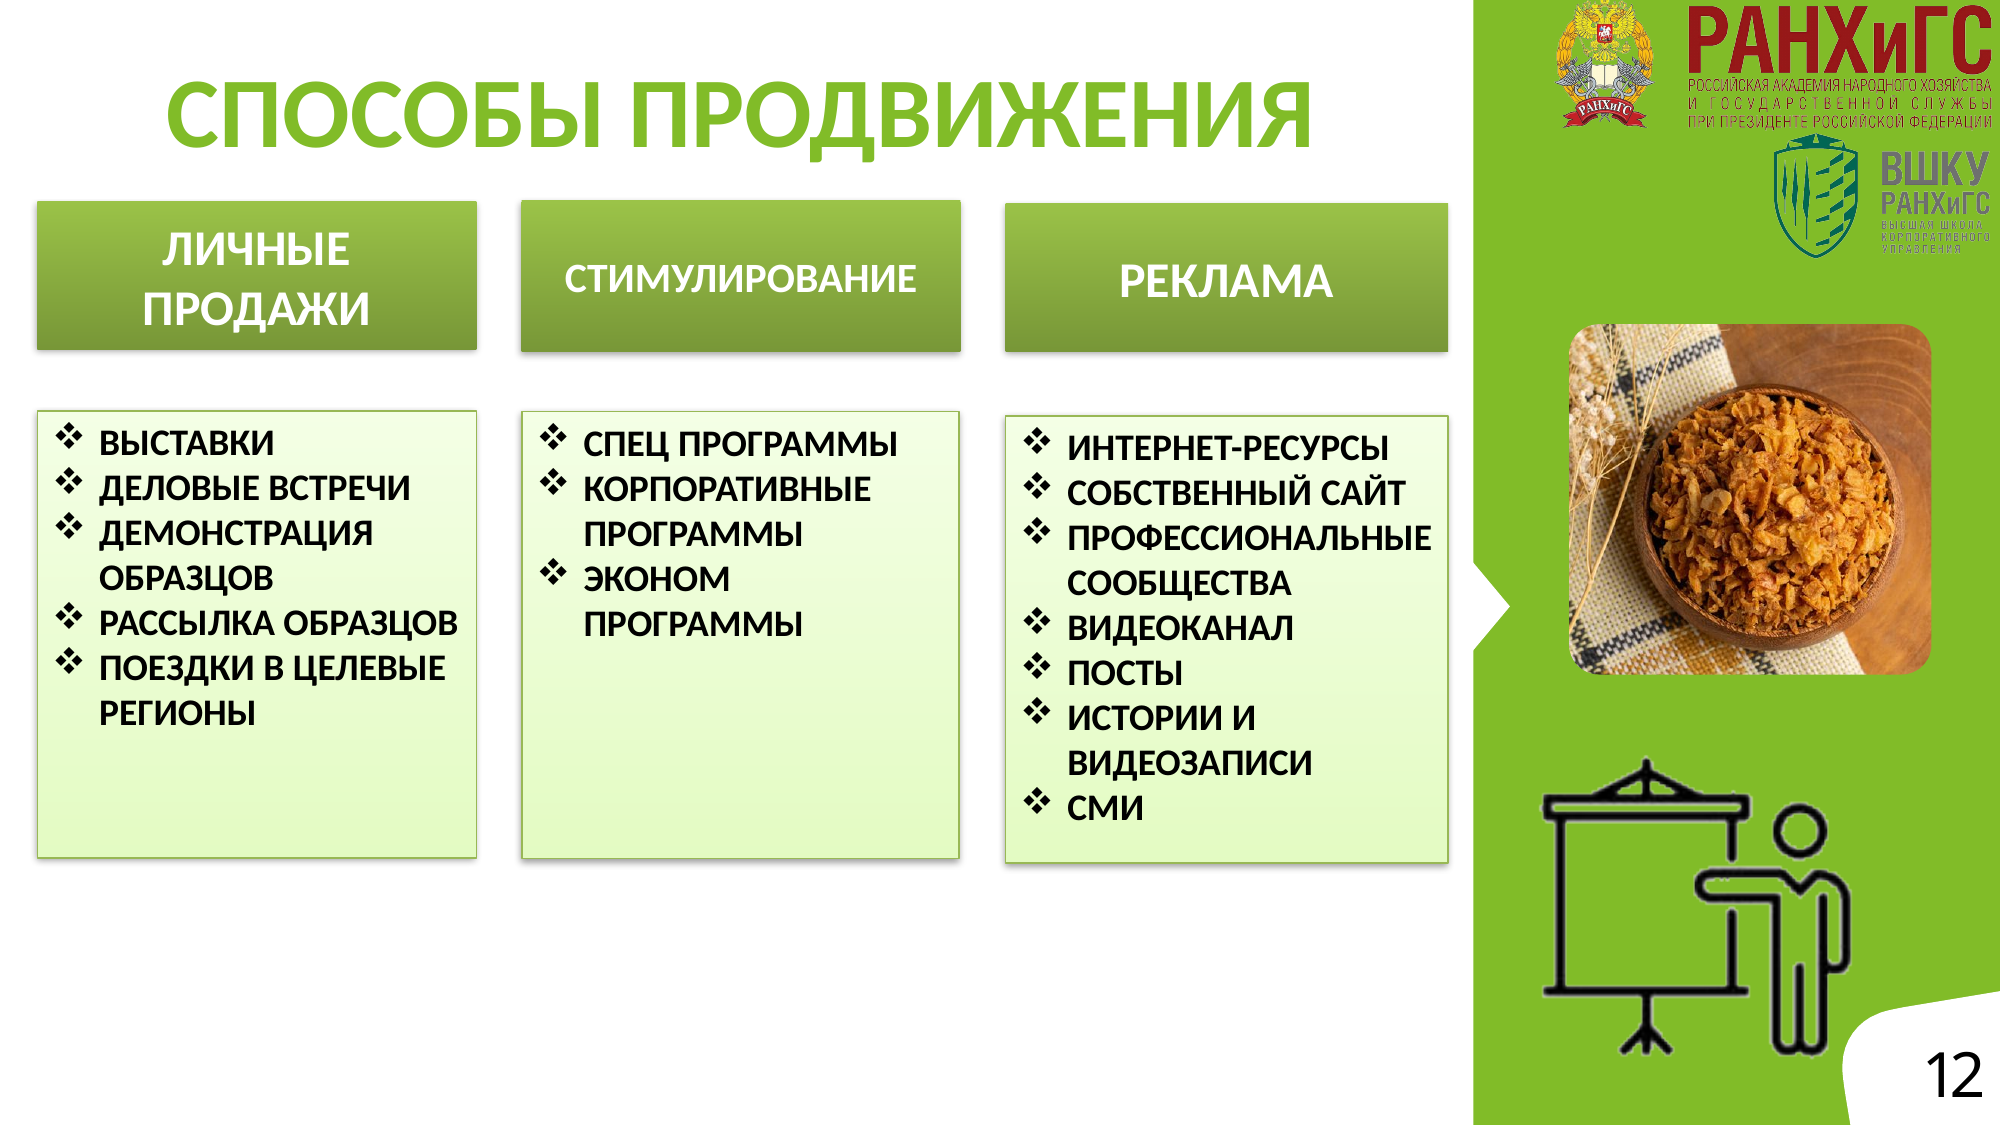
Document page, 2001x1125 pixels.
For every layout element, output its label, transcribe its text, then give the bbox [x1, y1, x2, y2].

text_box СПЕЦ ПРОГРАММЫ КОРПОРАТИВНЫЕ ПРОГРАММЫ ЭКОНОМ ПРОГРАММЫ [521, 411, 960, 859]
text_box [1312, 0, 2000, 1125]
text_box РЕКЛАМА [1005, 203, 1307, 352]
picture [1554, 0, 2000, 261]
text_box СТИМУЛИРОВАНИЕ [521, 200, 961, 352]
title СПОСОБЫ ПРОДВИЖЕНИЯ [133, 45, 1307, 236]
text_box ЛИЧНЫЕ ПРОДАЖИ [37, 201, 477, 350]
text_box ИНТЕРНЕТ-РЕСУРСЫ СОБСТВЕННЫЙ САЙТ ПРОФЕССИОНАЛЬНЫЕ СООБЩЕСТВА ВИДЕОКАНАЛ ПОСТЫ ИСТОРИИ И ВИДЕОЗАПИСИ СМИ [1005, 415, 1307, 864]
text_box ВЫСТАВКИ ДЕЛОВЫЕ ВСТРЕЧИ ДЕМОНСТРАЦИЯ ОБРАЗЦОВ РАССЫЛКА ОБРАЗЦОВ ПОЕЗДКИ В ЦЕЛЕВЫЕ РЕГИОНЫ [37, 410, 477, 859]
picture [1532, 751, 1858, 1075]
picture [1568, 323, 1932, 675]
